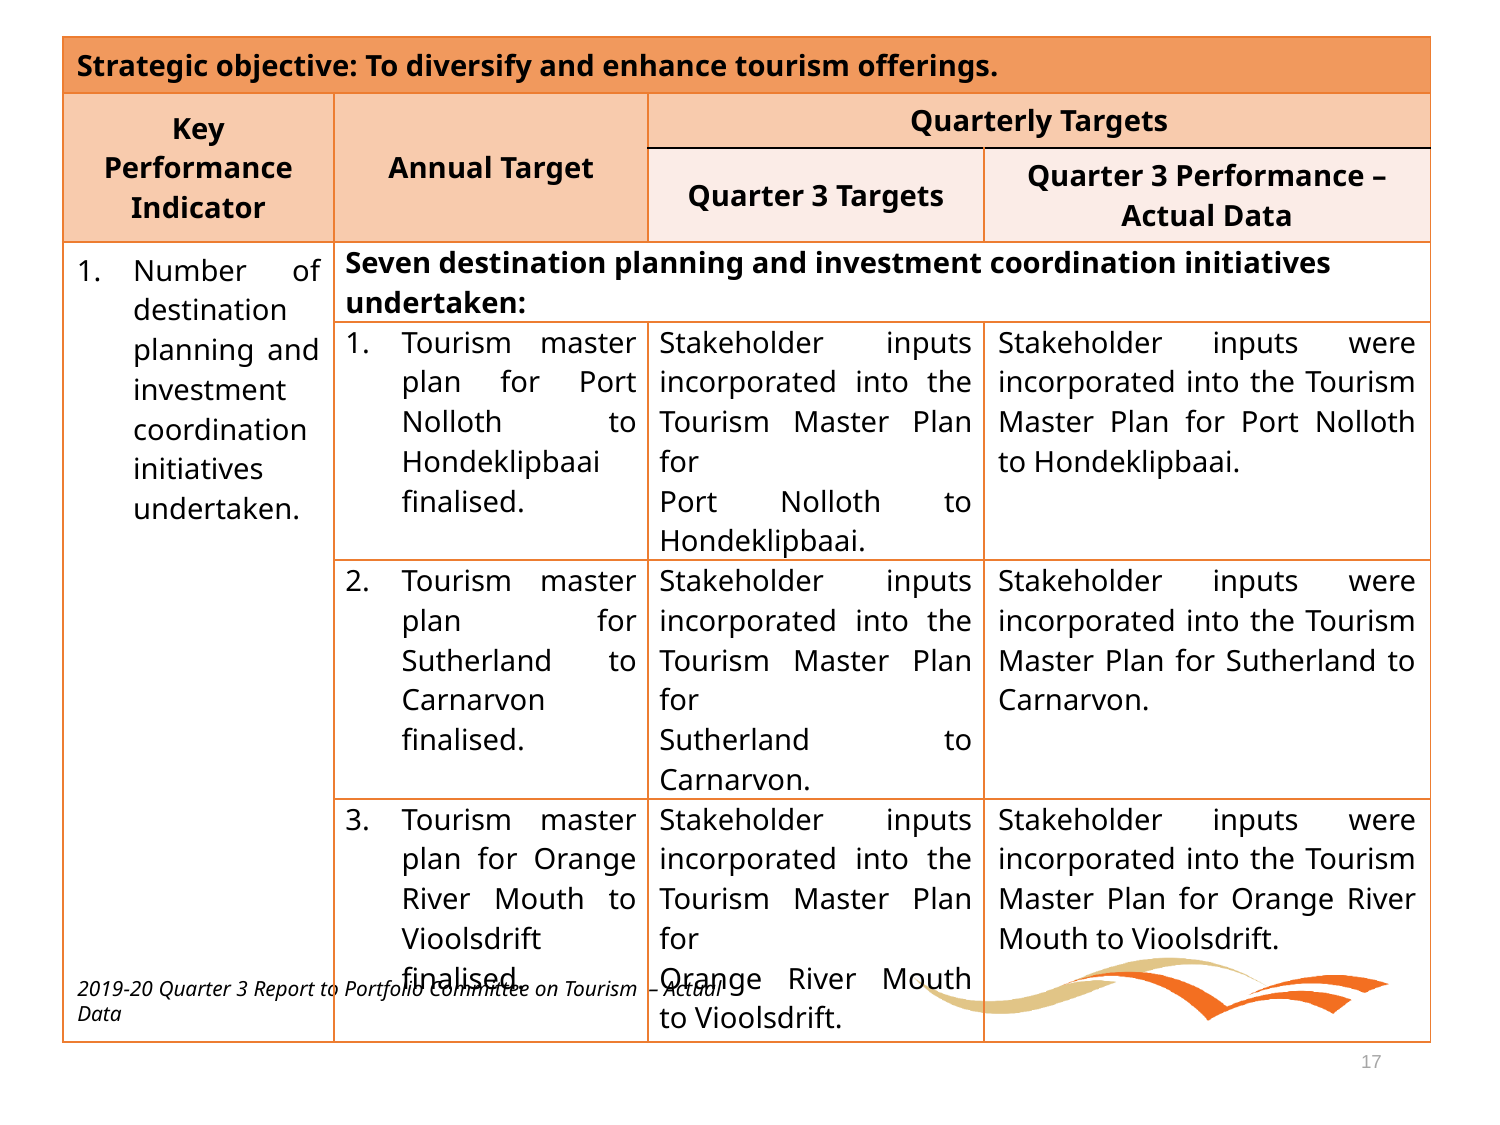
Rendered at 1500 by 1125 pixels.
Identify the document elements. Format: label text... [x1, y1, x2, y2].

table_cell Number of destination planning and investment coordination initiatives undertaken. [64, 243, 333, 1041]
table_cell Stakeholder inputs incorporated into the Tourism Master Plan for Port Nolloth to Hondeklipbaai. [649, 323, 983, 559]
table_cell Seven destination planning and investment coordination initiatives undertaken: [335, 243, 1430, 321]
table_cell Quarter 3 Targets [649, 149, 983, 241]
slide_number 17 [1216, 1043, 1397, 1103]
table_cell Stakeholder inputs were incorporated into the Tourism Master Plan for Sutherland to Carnarvon. [985, 561, 1430, 798]
table_cell Stakeholder inputs were incorporated into the Tourism Master Plan for Orange River Mouth to Vioolsdrift. [985, 800, 1430, 1041]
table_cell Stakeholder inputs were incorporated into the Tourism Master Plan for Port Nolloth to Hondeklipbaai. [985, 323, 1430, 559]
table_cell Stakeholder inputs incorporated into the Tourism Master Plan for Sutherland to Carnarvon. [649, 561, 983, 798]
table_cell Annual Target [335, 94, 647, 241]
table_header Strategic objective: To diversify and enhance tourism offerings. [64, 38, 1430, 92]
table_cell Stakeholder inputs incorporated into the Tourism Master Plan for Orange River Mouth to Vioolsdrift. [649, 800, 983, 1041]
table_cell Tourism master plan for Orange River Mouth to Vioolsdrift finalised. [335, 800, 647, 1041]
table_cell Key Performance Indicator [64, 94, 333, 241]
table_cell Quarterly Targets [649, 94, 1430, 147]
table_cell Tourism master plan for Sutherland to Carnarvon finalised. [335, 561, 647, 798]
table_cell Tourism master plan for Port Nolloth to Hondeklipbaai finalised. [335, 323, 647, 559]
table_cell Quarter 3 Performance – Actual Data [985, 149, 1430, 241]
